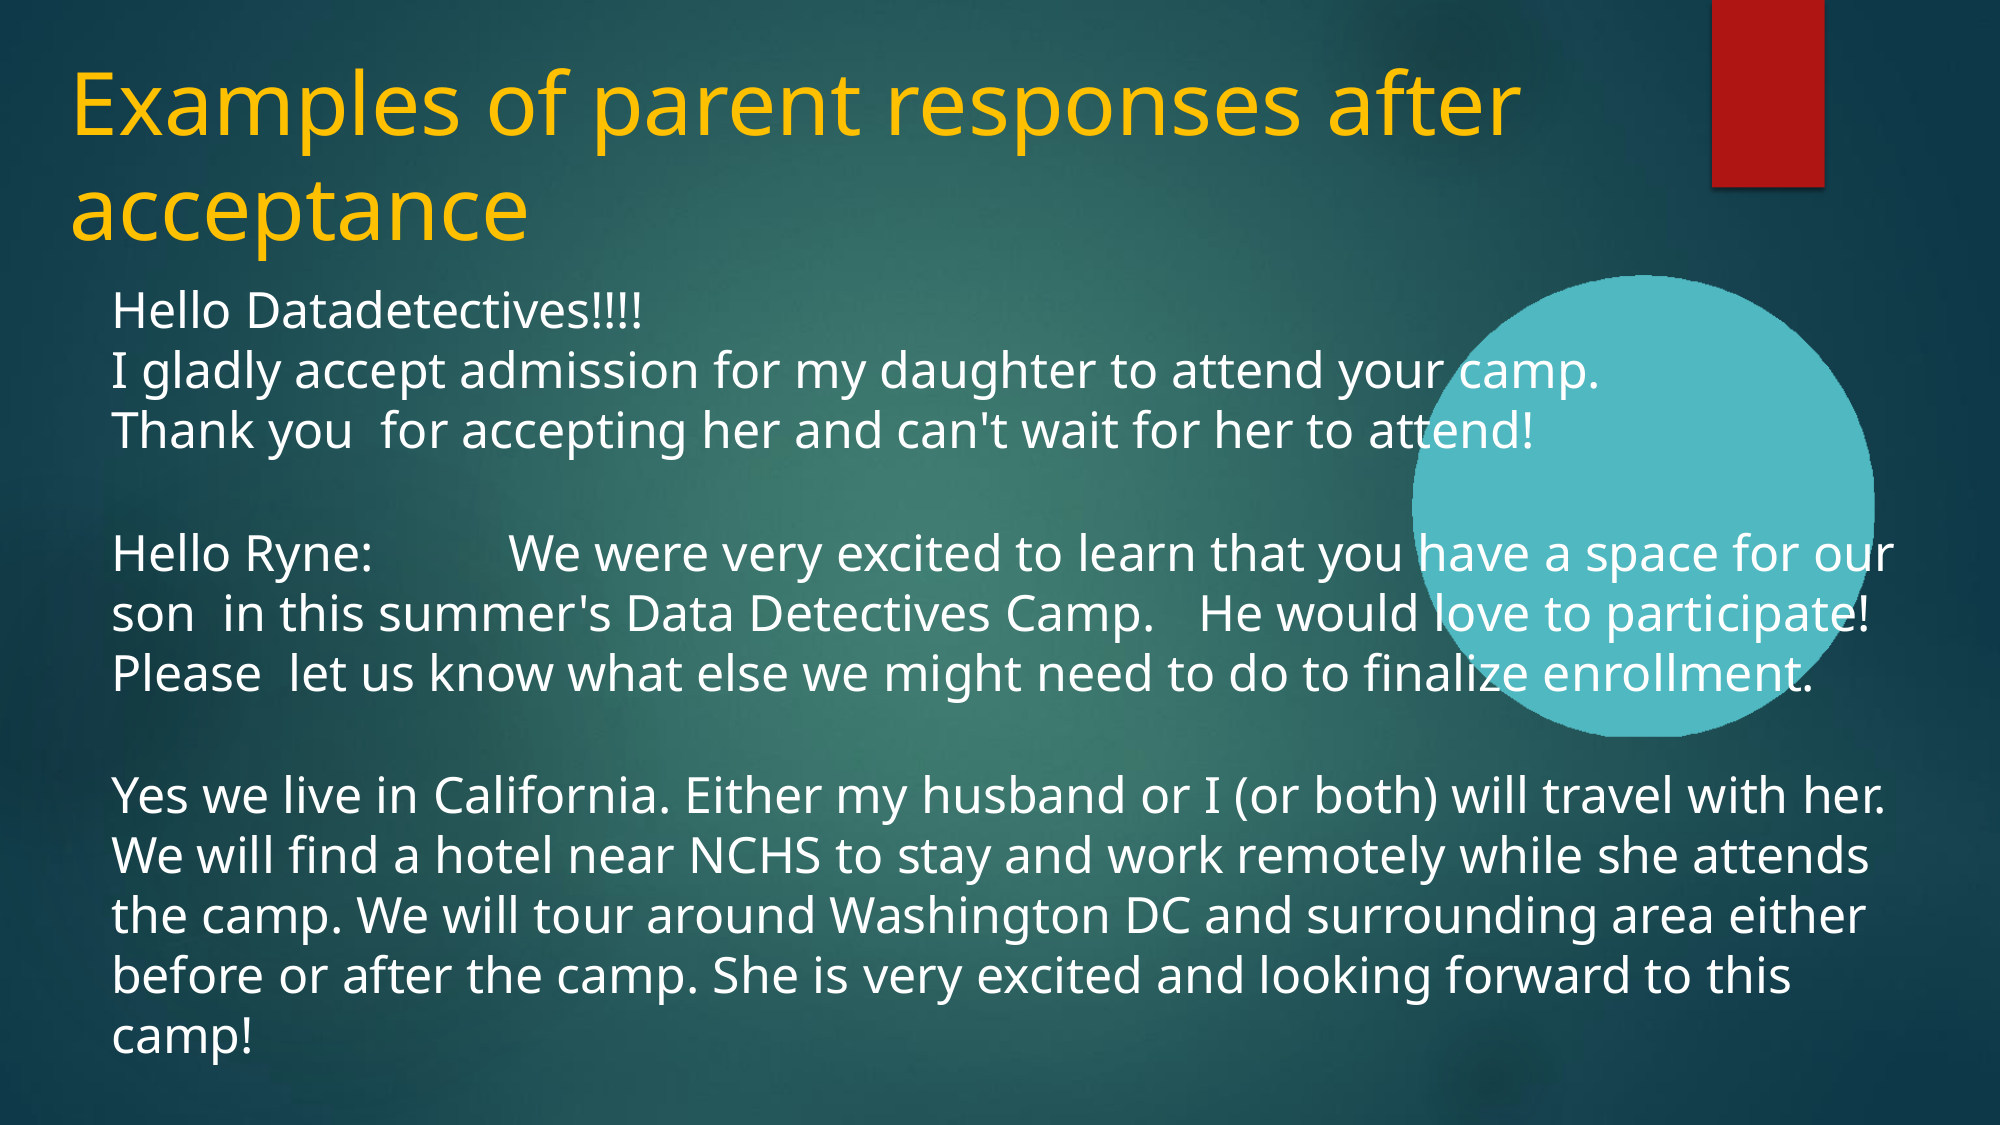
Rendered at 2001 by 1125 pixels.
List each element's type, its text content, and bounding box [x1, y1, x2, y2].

title Examples of parent responses after acceptance [67, 48, 1550, 259]
list Hello Datadetectives!!!! I gladly accept admission for my daughter to attend your camp. Thank you for accepting her and can't wait for her to attend! Hello Ryne: We were very excited to learn that you have a space for our son in this summer's Data Detectives Camp. He would love to participate! Please let us know what else we might need to do to finalize enrollment. Yes we live in California. Either my husband or I (or both) will travel with her. We will find a hotel near NCHS to stay and work remotely while she attends the camp. We will tour around Washington DC and surrounding area either before or after the camp. She is very excited and looking forward to this camp! [8, 278, 1992, 1065]
picture [0, 0, 2000, 1125]
text_box [1712, 0, 1825, 188]
